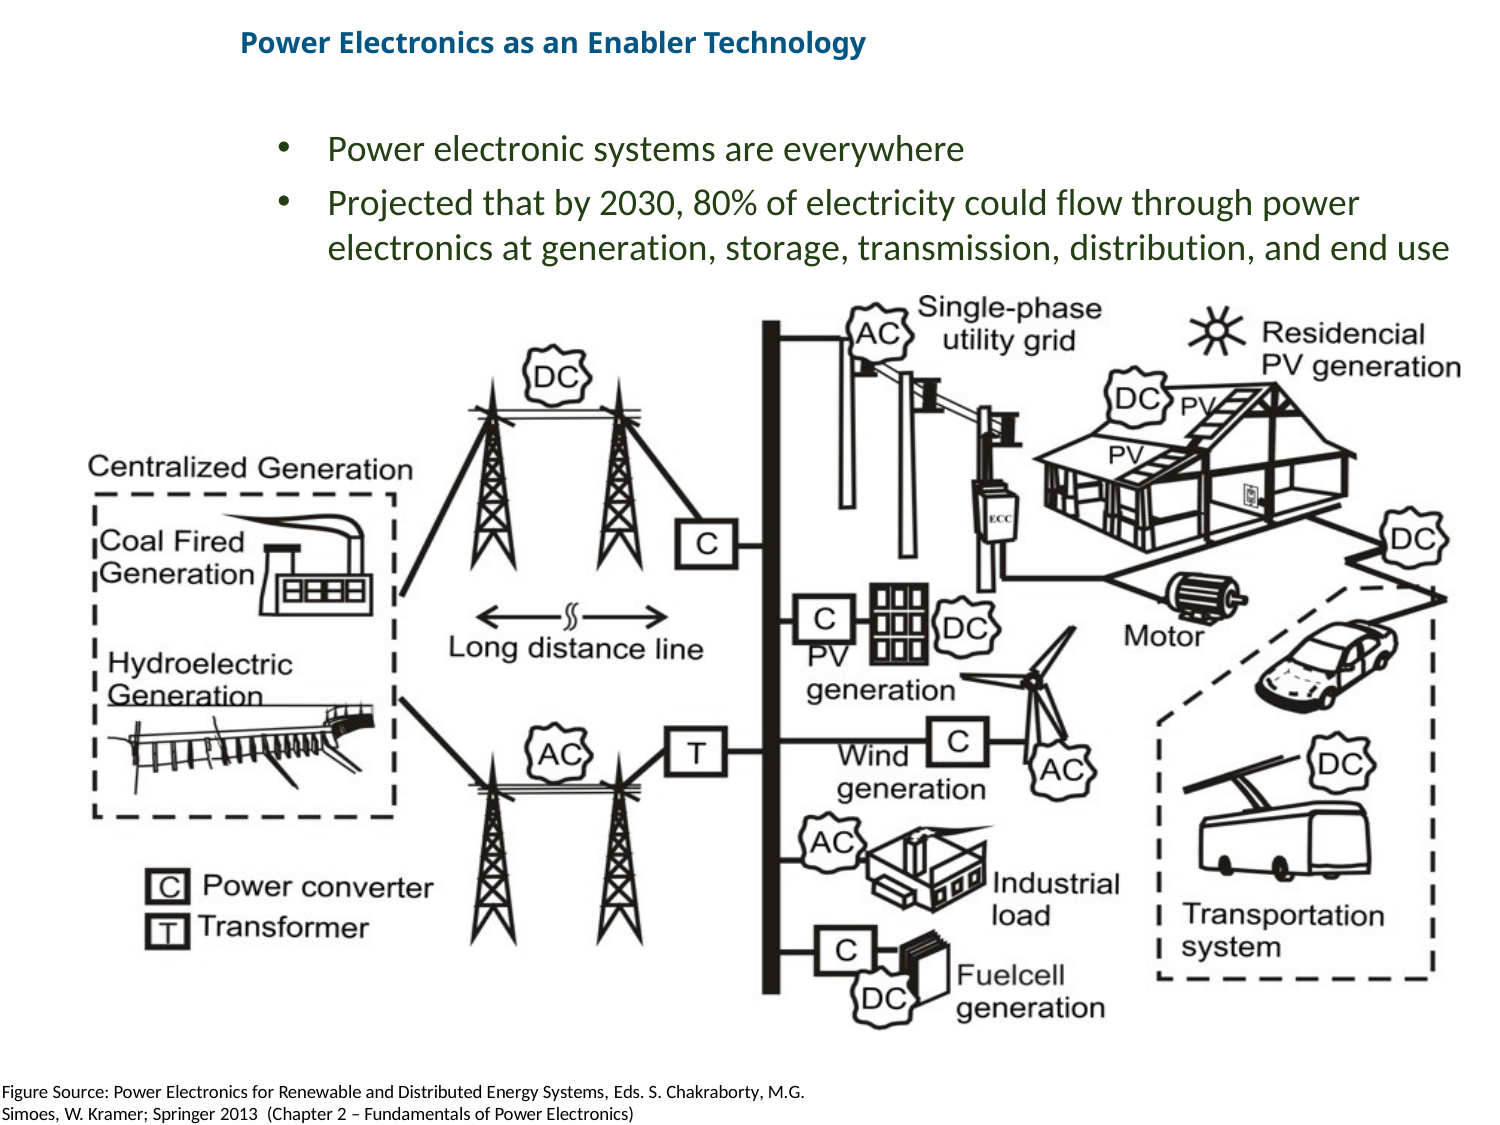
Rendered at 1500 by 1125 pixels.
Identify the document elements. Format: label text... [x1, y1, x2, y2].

text_box Power Electronics as an Enabler Technology [237, 23, 1487, 59]
text_box Figure Source: Power Electronics for Renewable and Distributed Energy Systems, Eds. S. Chakraborty, M.G. Simoes, W. Kramer; Springer 2013 (Chapter 2 – Fundamentals of Power Electronics) [0, 1079, 823, 1125]
text_box [87, 295, 1461, 1031]
text_box Power electronic systems are everywhere Projected that by 2030, 80% of electricity could flow through power electronics at generation, storage, transmission, distribution, and end use [275, 124, 1461, 269]
